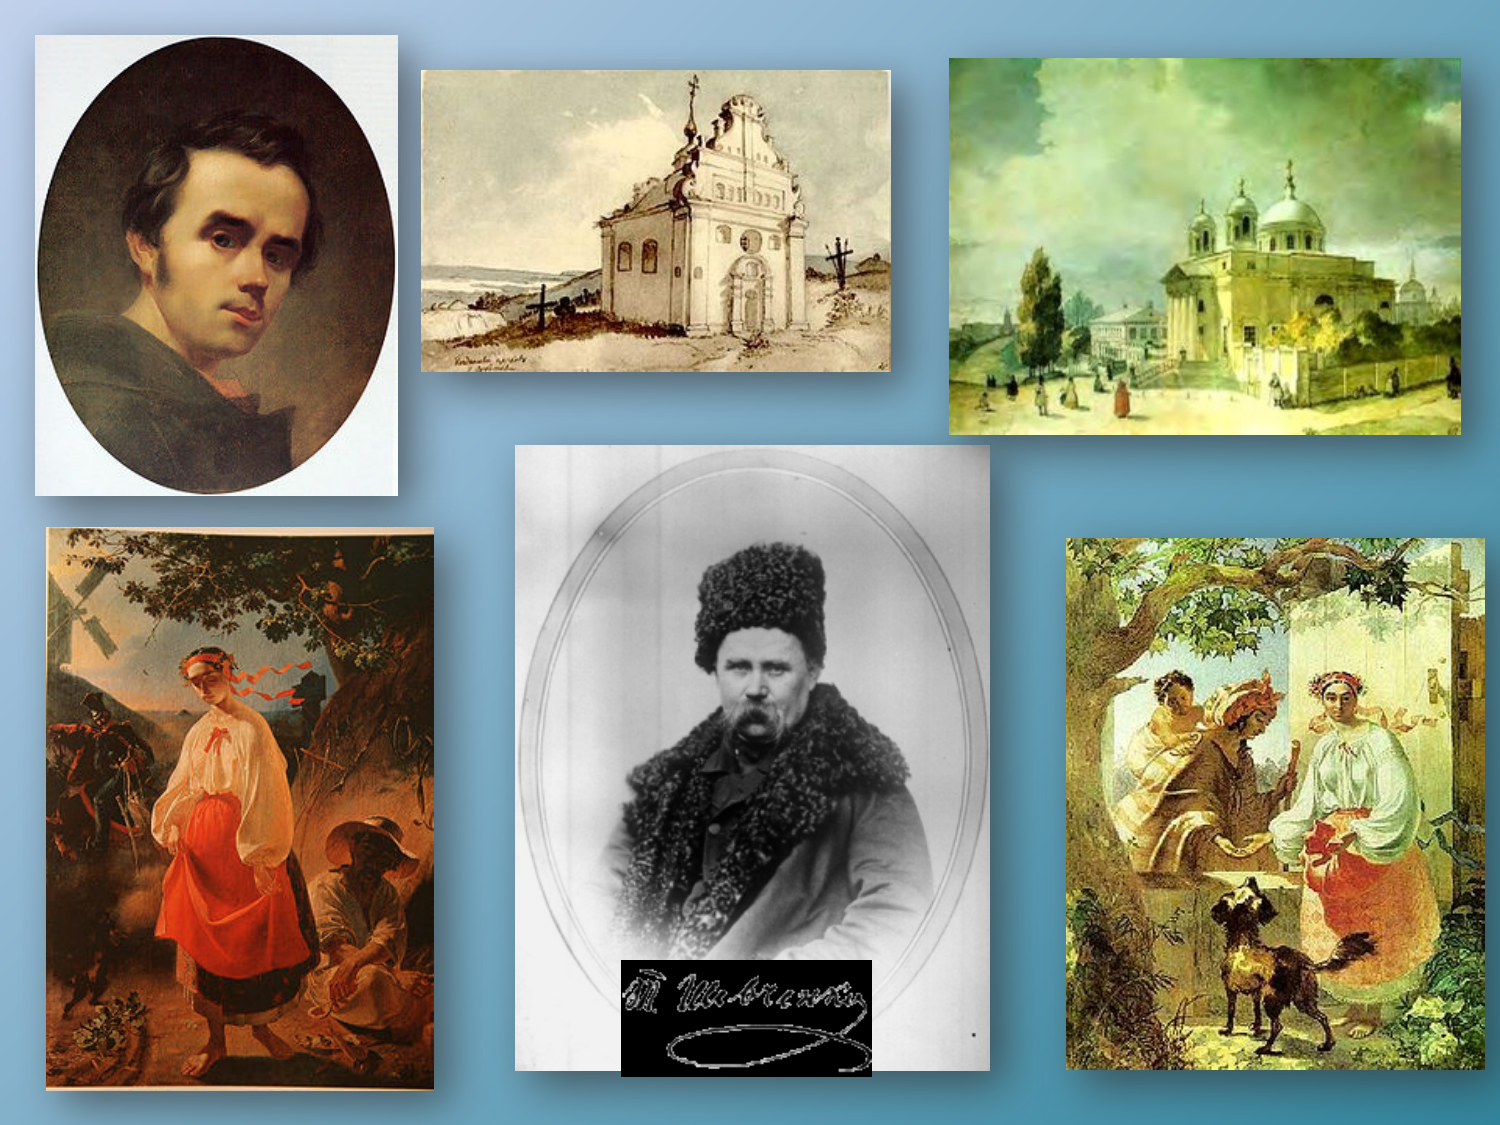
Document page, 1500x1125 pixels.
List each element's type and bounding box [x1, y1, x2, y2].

picture [1066, 538, 1485, 1070]
picture [421, 70, 891, 373]
picture [46, 527, 434, 1091]
picture [34, 34, 399, 496]
picture [515, 445, 990, 1077]
picture [948, 58, 1462, 435]
